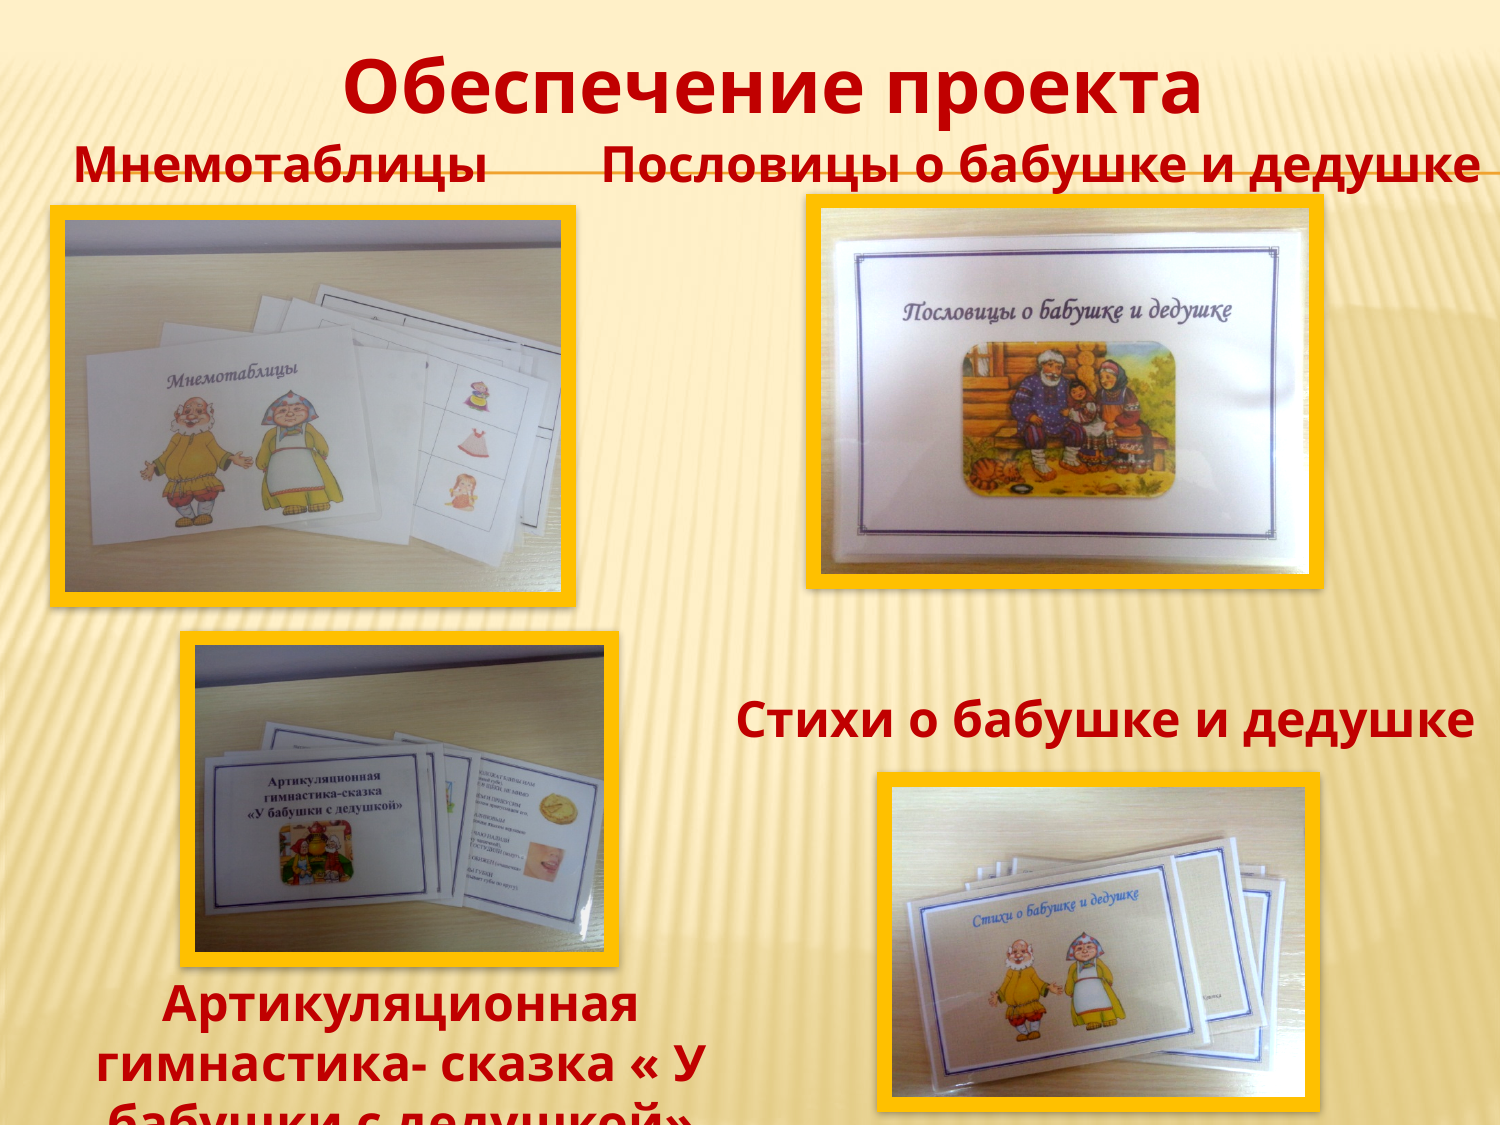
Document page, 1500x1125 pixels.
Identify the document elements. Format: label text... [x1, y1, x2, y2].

picture [891, 786, 1306, 1098]
text_box Мнемотаблицы [57, 125, 504, 201]
text_box Артикуляционная гимнастика- сказка « У бабушки с дедушкой» [76, 964, 727, 1125]
picture [194, 644, 605, 953]
picture [820, 207, 1310, 575]
text_box Обеспечение проекта [112, 30, 1435, 136]
text_box Стихи о бабушке и дедушке [720, 680, 1491, 756]
text_box Пословицы о бабушке и дедушке [585, 125, 1497, 201]
picture [64, 219, 562, 593]
